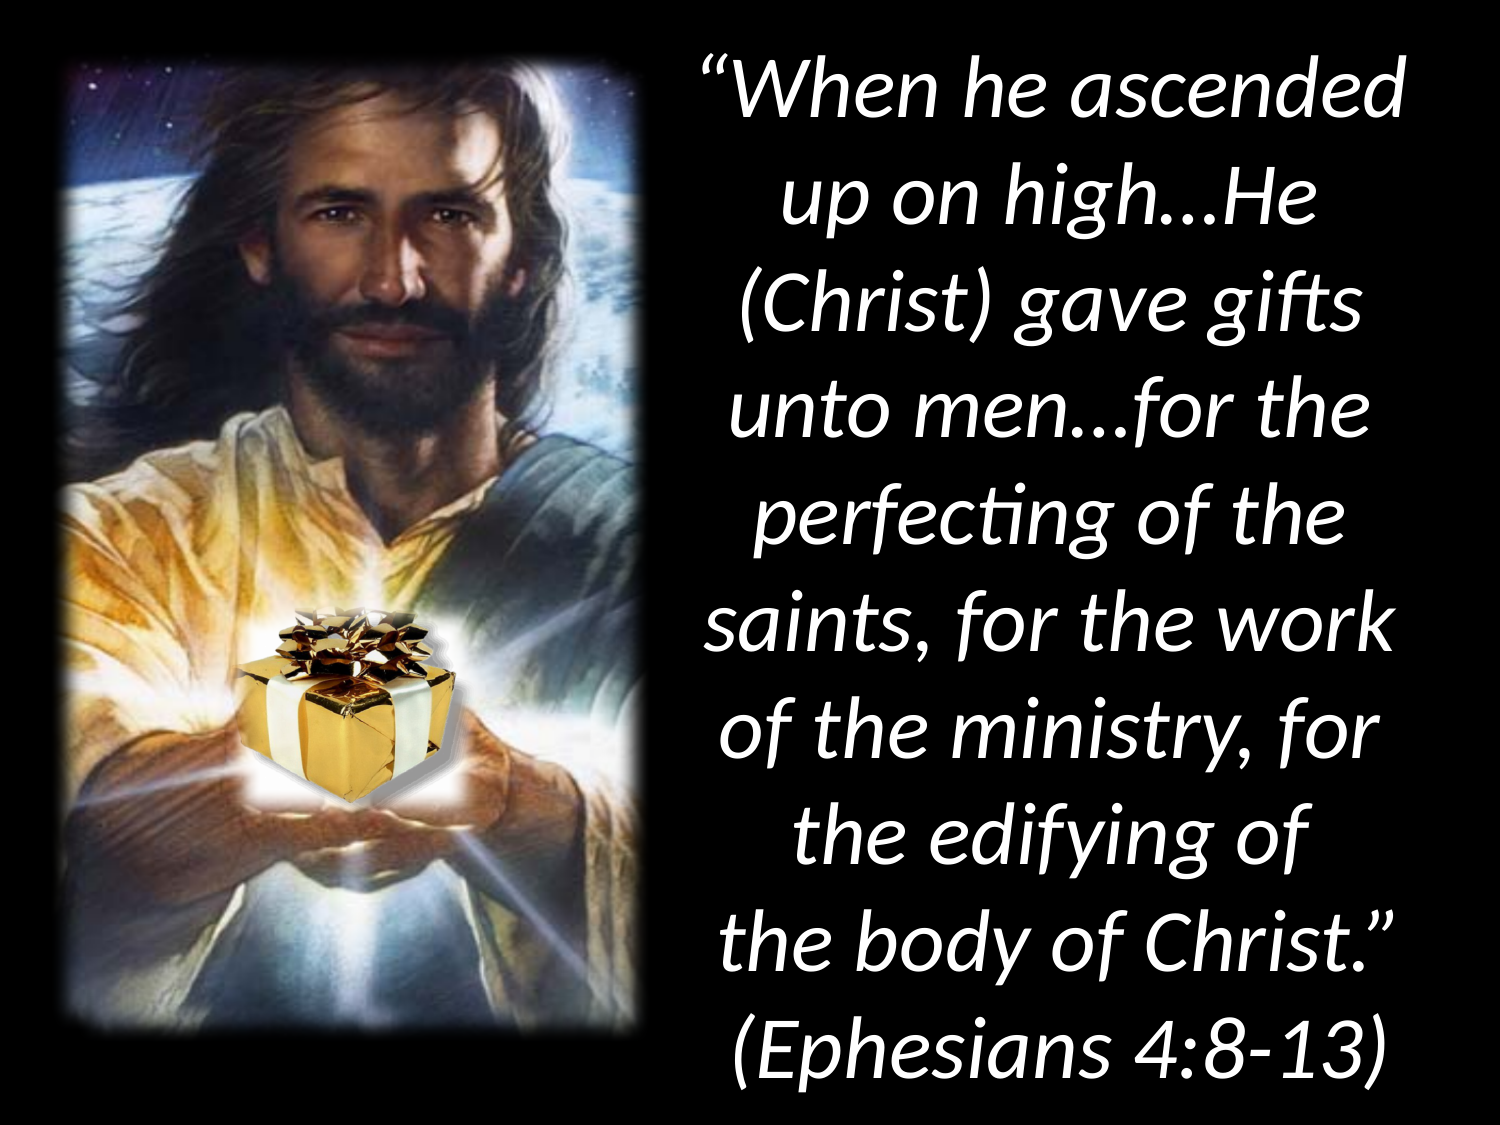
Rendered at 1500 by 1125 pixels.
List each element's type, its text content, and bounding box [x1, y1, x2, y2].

picture [49, 49, 651, 1051]
title “When he ascended up on high…He (Christ) gave gifts unto men…for the perfecting of the saints, for the work of the ministry, for the edifying of the body of Christ.” (Ephesians 4:8-13) [675, 0, 1425, 1125]
